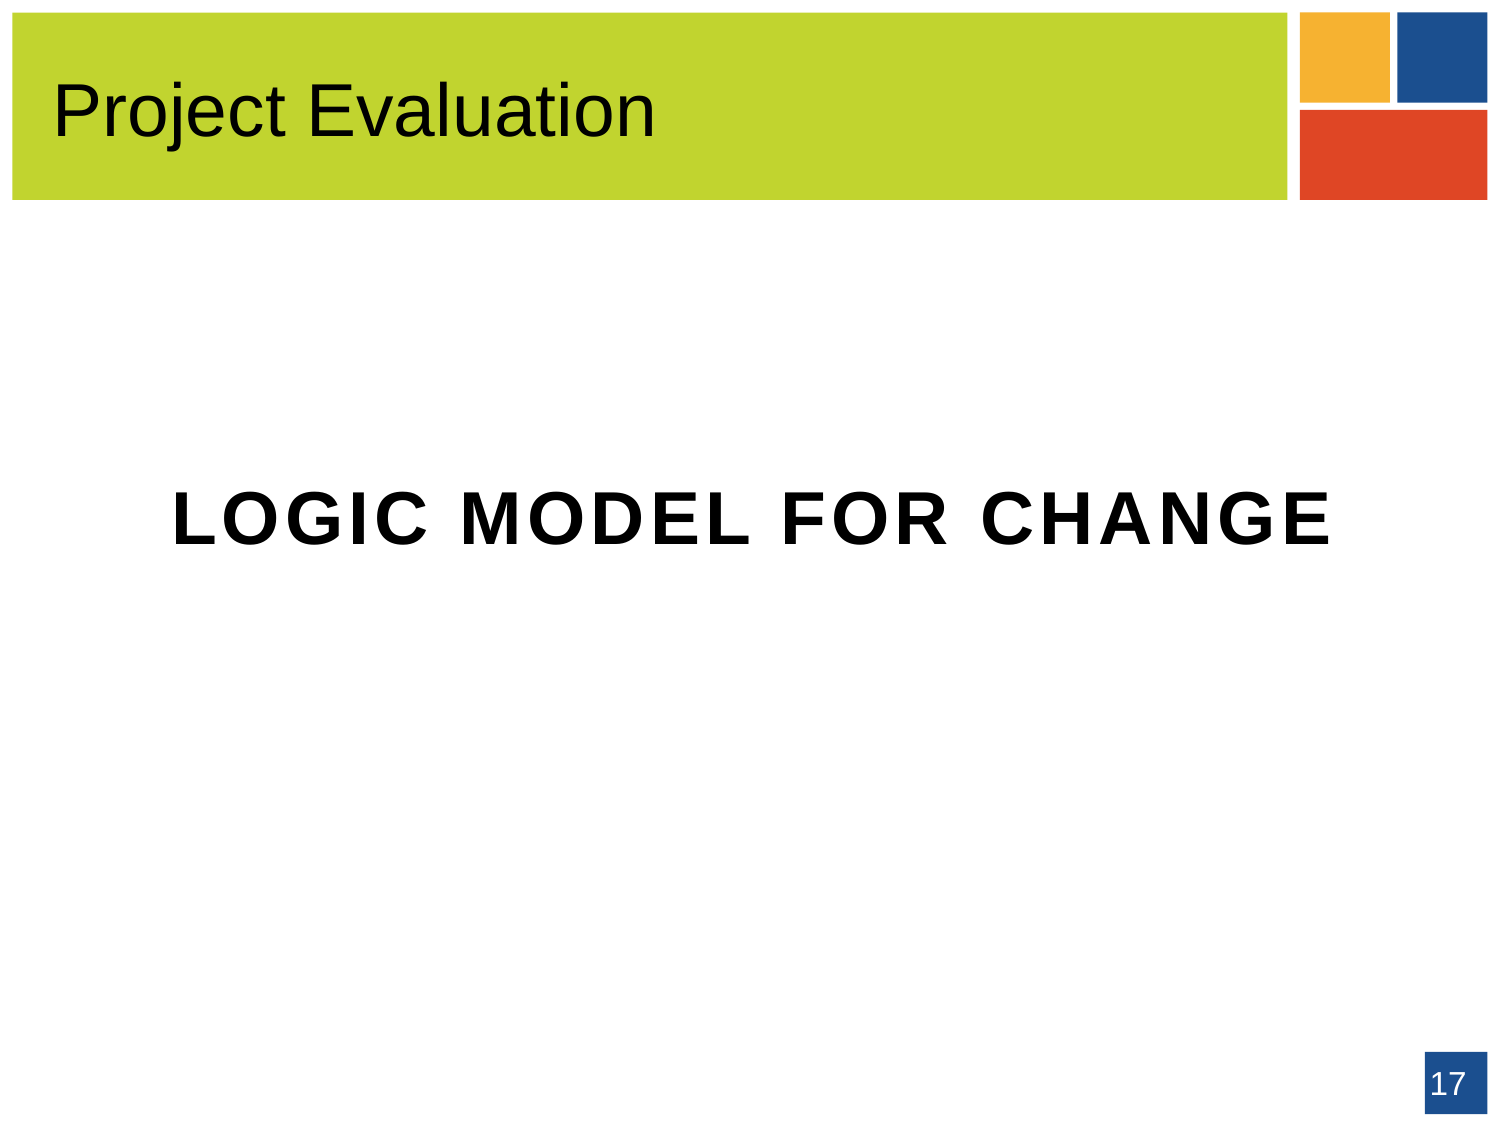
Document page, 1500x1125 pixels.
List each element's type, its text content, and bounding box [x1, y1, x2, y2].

slide_number 17 [1131, 1051, 1482, 1112]
title Project Evaluation [37, 12, 1288, 200]
text_box Logic model for change [66, 462, 1437, 750]
